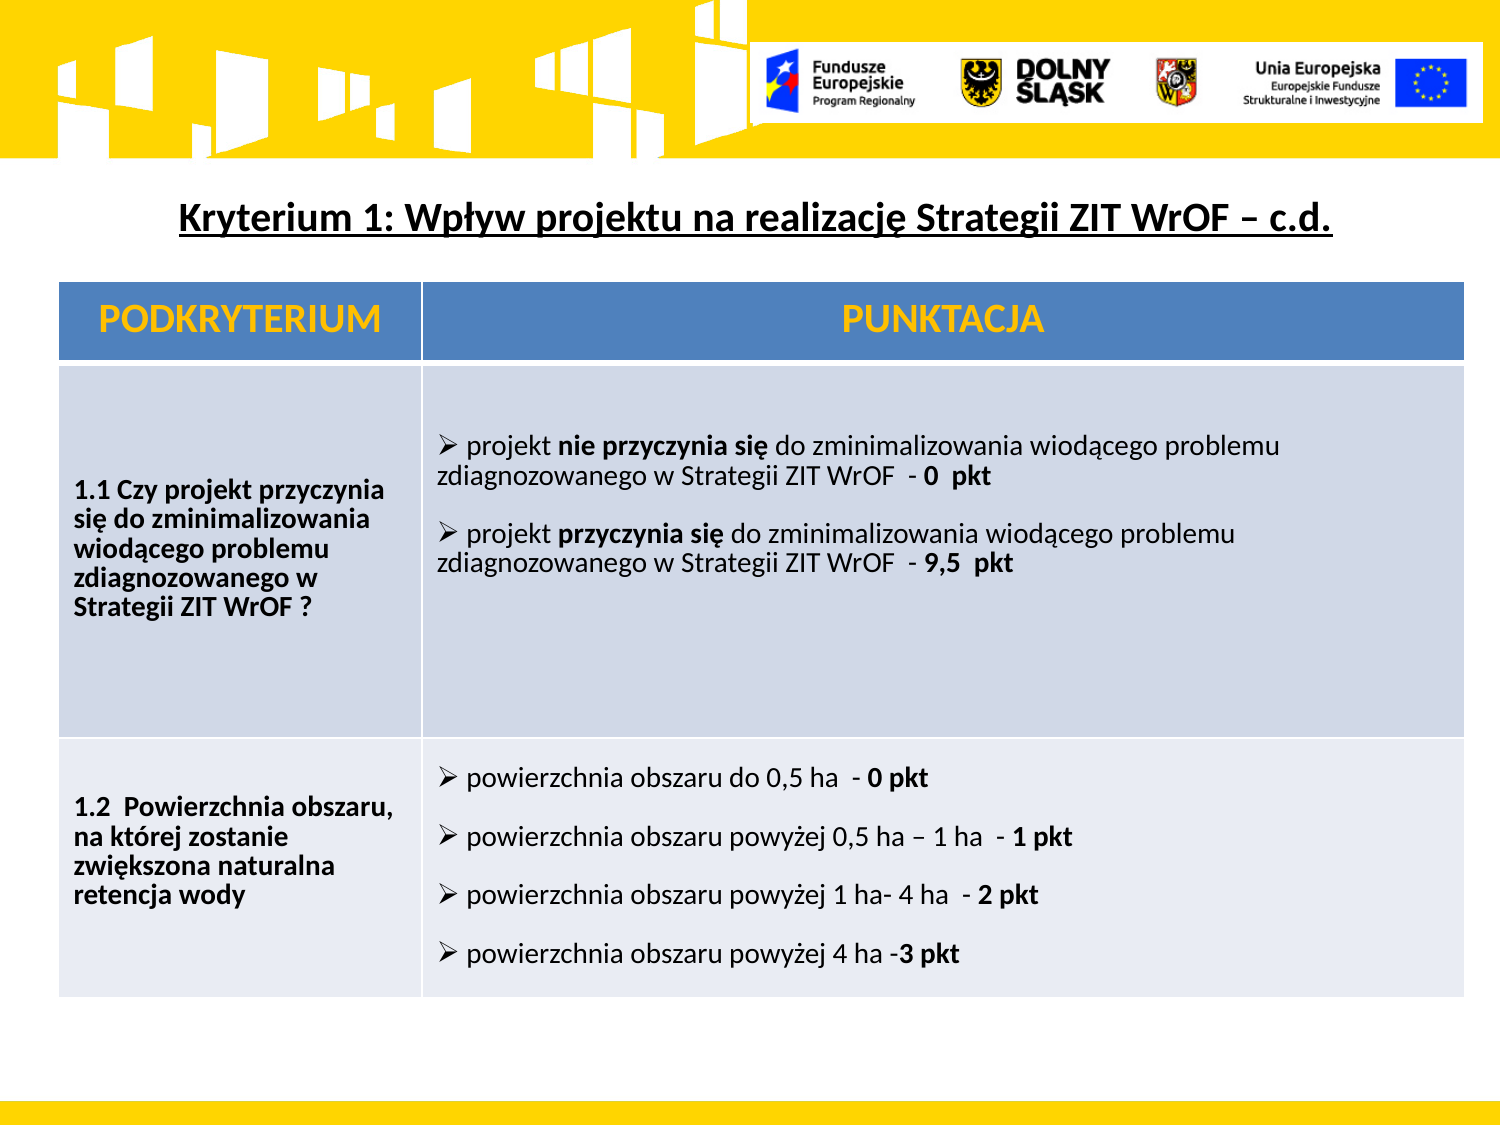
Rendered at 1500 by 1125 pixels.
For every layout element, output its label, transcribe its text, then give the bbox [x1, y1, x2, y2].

table_header PODKRYTERIUM [59, 282, 421, 360]
picture [0, 0, 1500, 1125]
table_cell projekt nie przyczynia się do zminimalizowania wiodącego problemu zdiagnozowanego w Strategii ZIT WrOF - 0 pkt projekt przyczynia się do zminimalizowania wiodącego problemu zdiagnozowanego w Strategii ZIT WrOF - 9,5 pkt [423, 366, 1464, 737]
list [749, 42, 1483, 123]
text_box Kryterium 1: Wpływ projektu na realizację Strategii ZIT WrOF – c.d. [81, 199, 1430, 248]
table_cell 1.1 Czy projekt przyczynia się do zminimalizowania wiodącego problemu zdiagnozowanego w Strategii ZIT WrOF ? [59, 366, 421, 737]
table_cell 1.2 Powierzchnia obszaru, na której zostanie zwiększona naturalna retencja wody [59, 739, 421, 997]
table_cell powierzchnia obszaru do 0,5 ha - 0 pkt powierzchnia obszaru powyżej 0,5 ha – 1 ha - 1 pkt powierzchnia obszaru powyżej 1 ha- 4 ha - 2 pkt powierzchnia obszaru powyżej 4 ha -3 pkt [423, 739, 1464, 997]
table_header PUNKTACJA [423, 282, 1464, 360]
